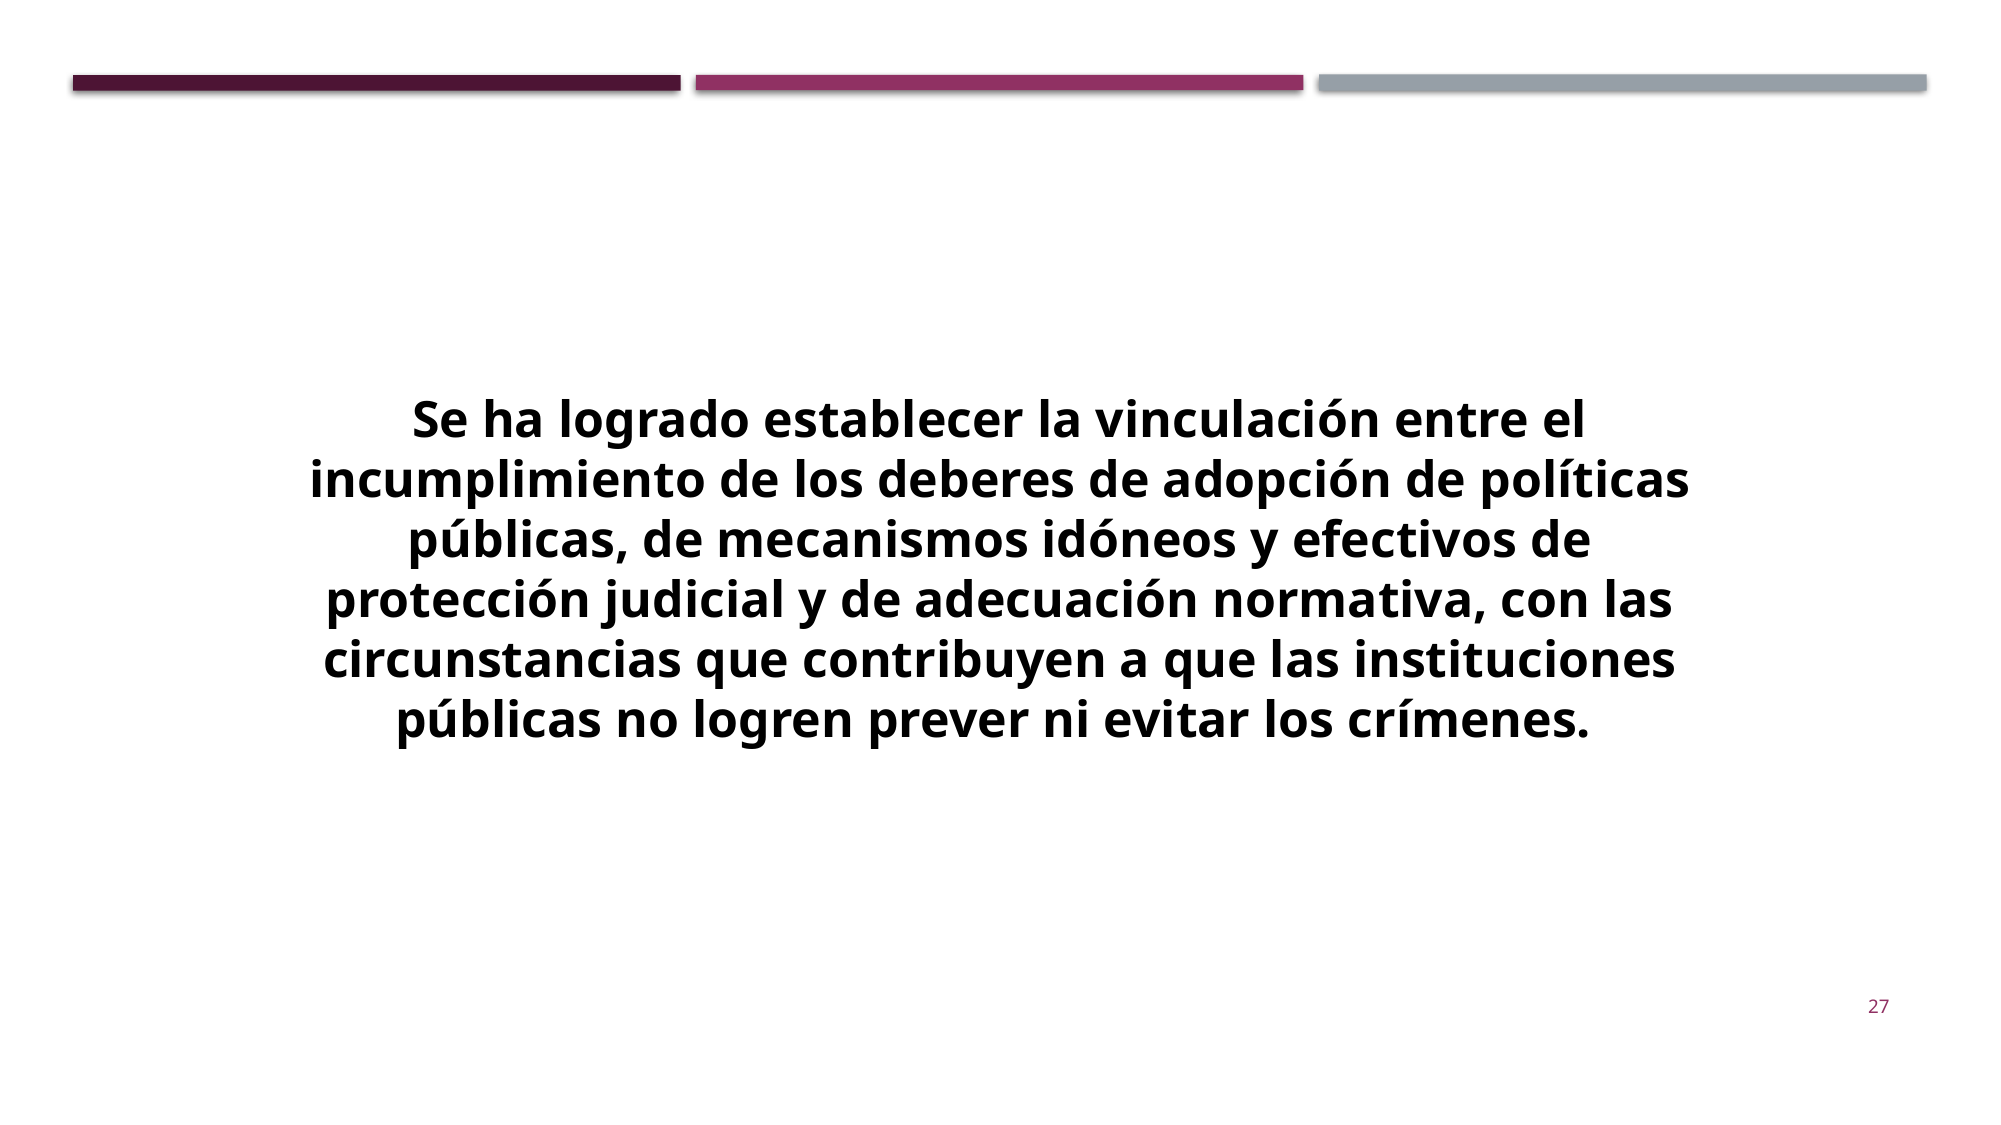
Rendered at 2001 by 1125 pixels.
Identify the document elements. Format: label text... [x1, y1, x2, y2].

list Se ha logrado establecer la vinculación entre el incumplimiento de los deberes de adopción de políticas públicas, de mecanismos idóneos y efectivos de protección judicial y de adecuación normativa, con las circunstancias que contribuyen a que las instituciones públicas no logren prever ni evitar los crímenes. [287, 181, 1713, 1037]
slide_number 27 [1732, 977, 1905, 1037]
